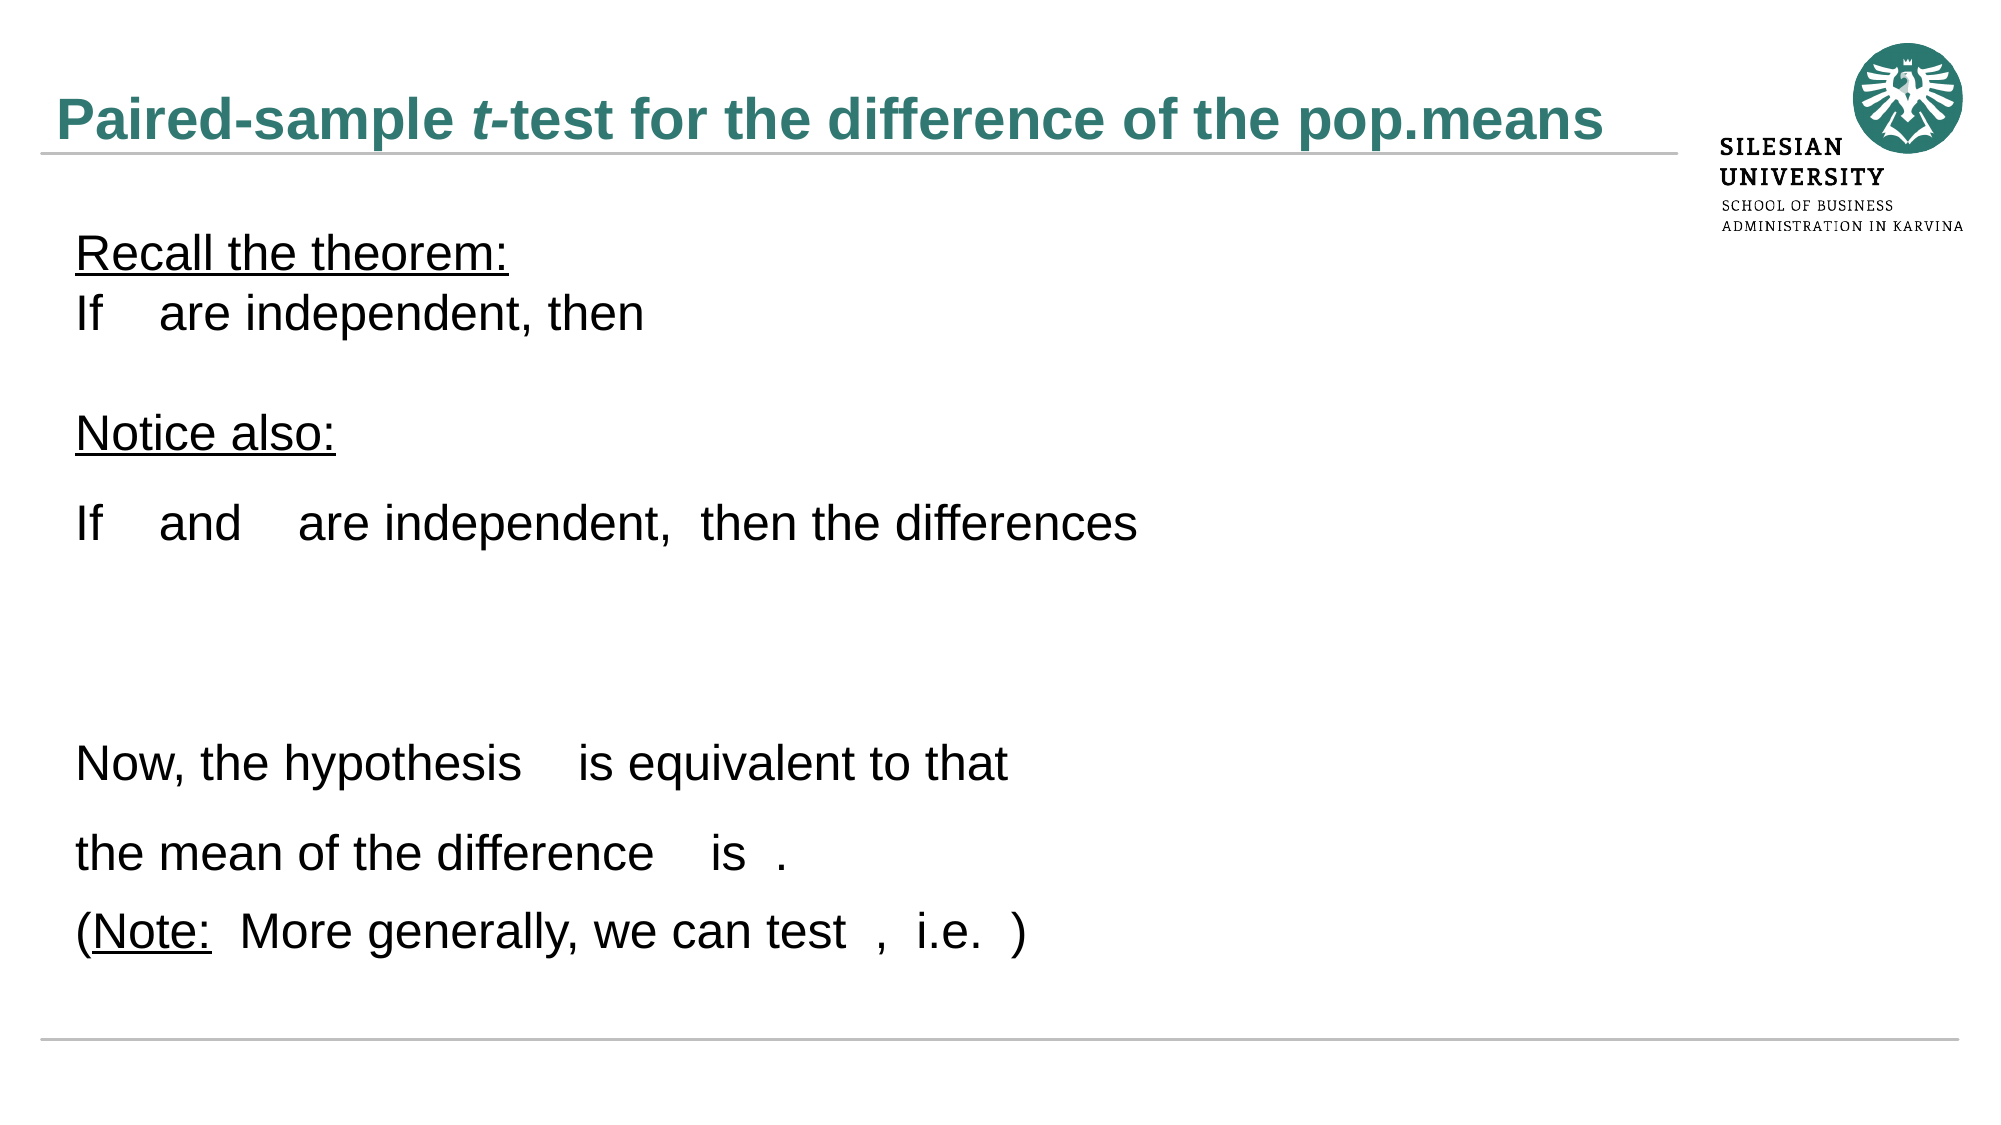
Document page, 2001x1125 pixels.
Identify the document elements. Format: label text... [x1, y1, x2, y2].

title Paired-sample t-test for the difference of the pop.means [41, 73, 1636, 150]
picture [1720, 43, 1963, 231]
